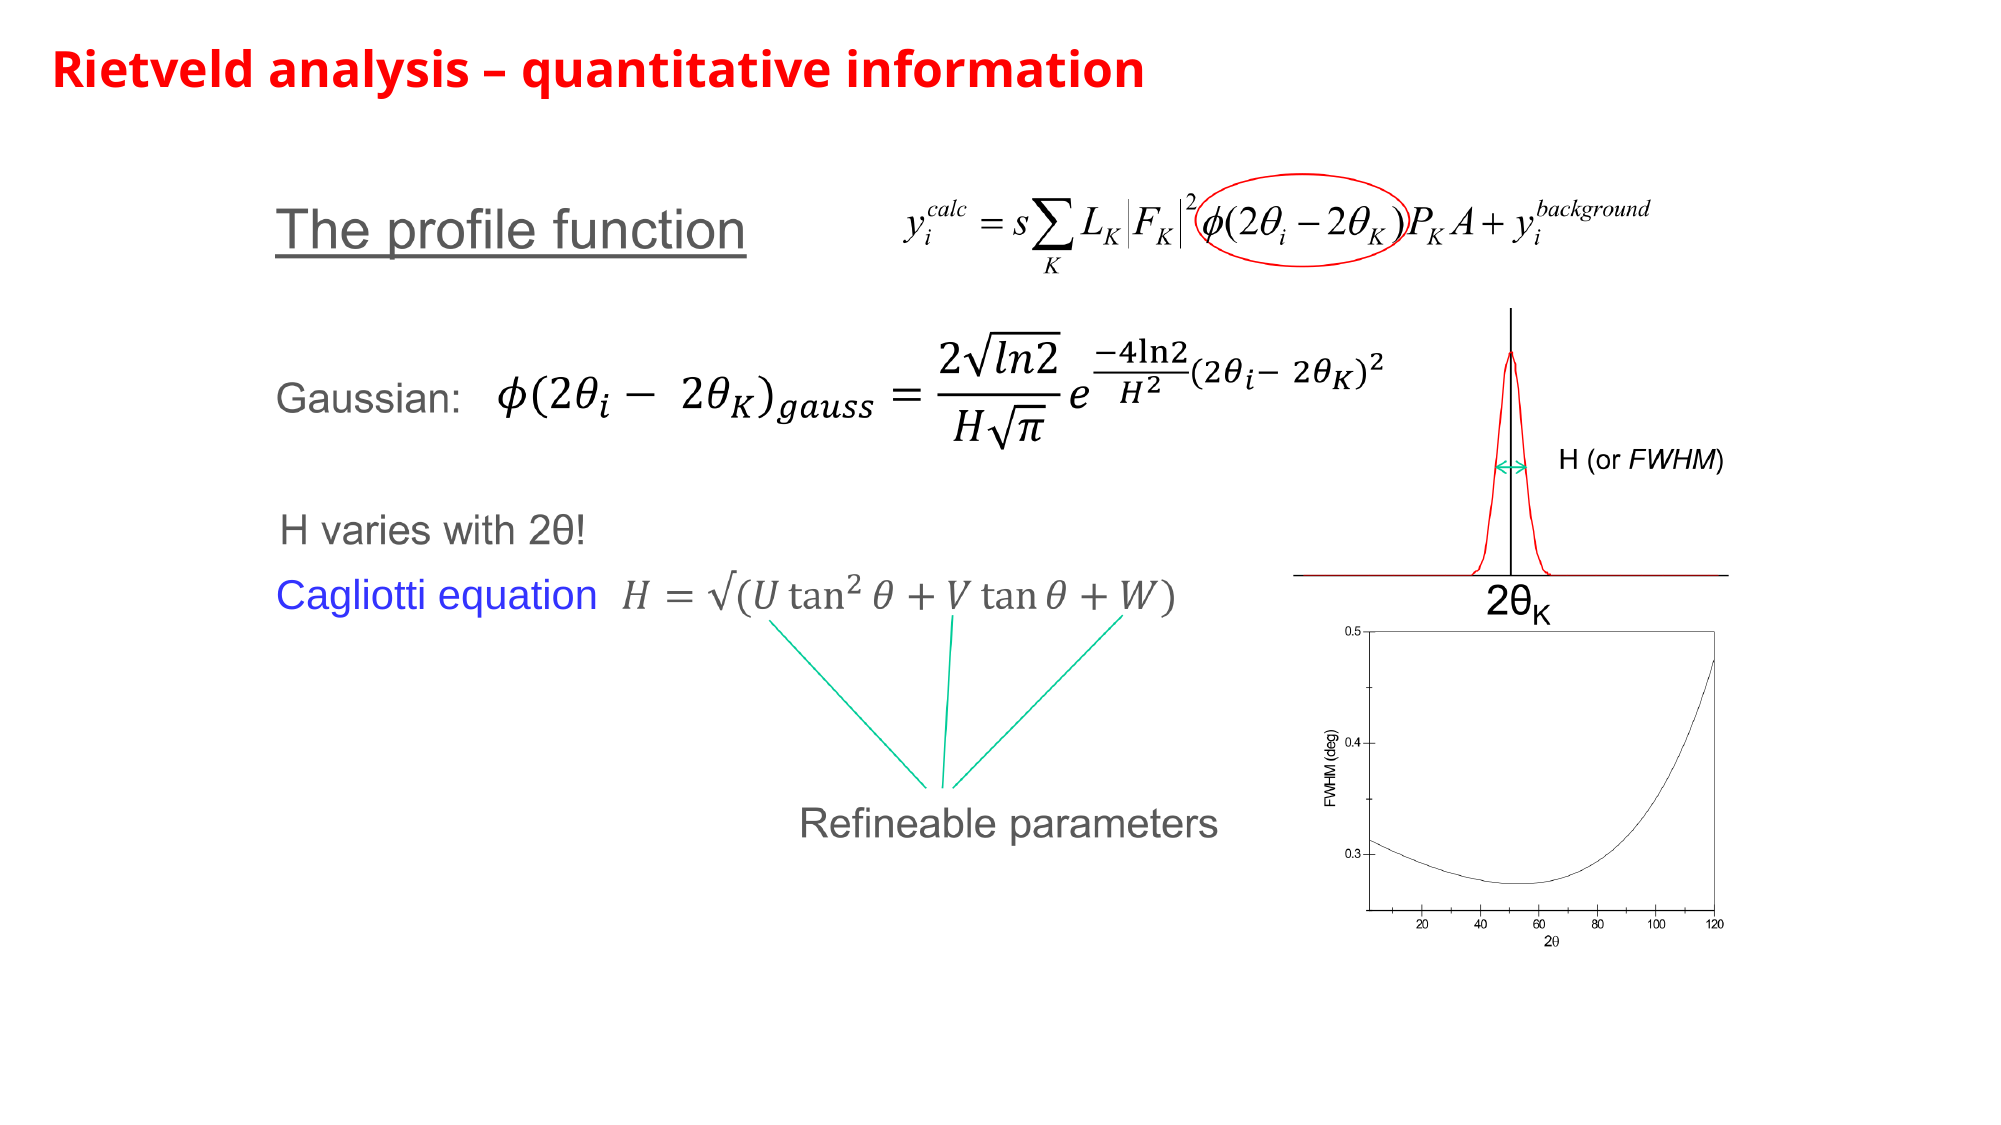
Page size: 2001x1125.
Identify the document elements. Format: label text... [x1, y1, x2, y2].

text_box Rietveld analysis – quantitative information [36, 29, 1503, 105]
picture [261, 159, 1739, 966]
